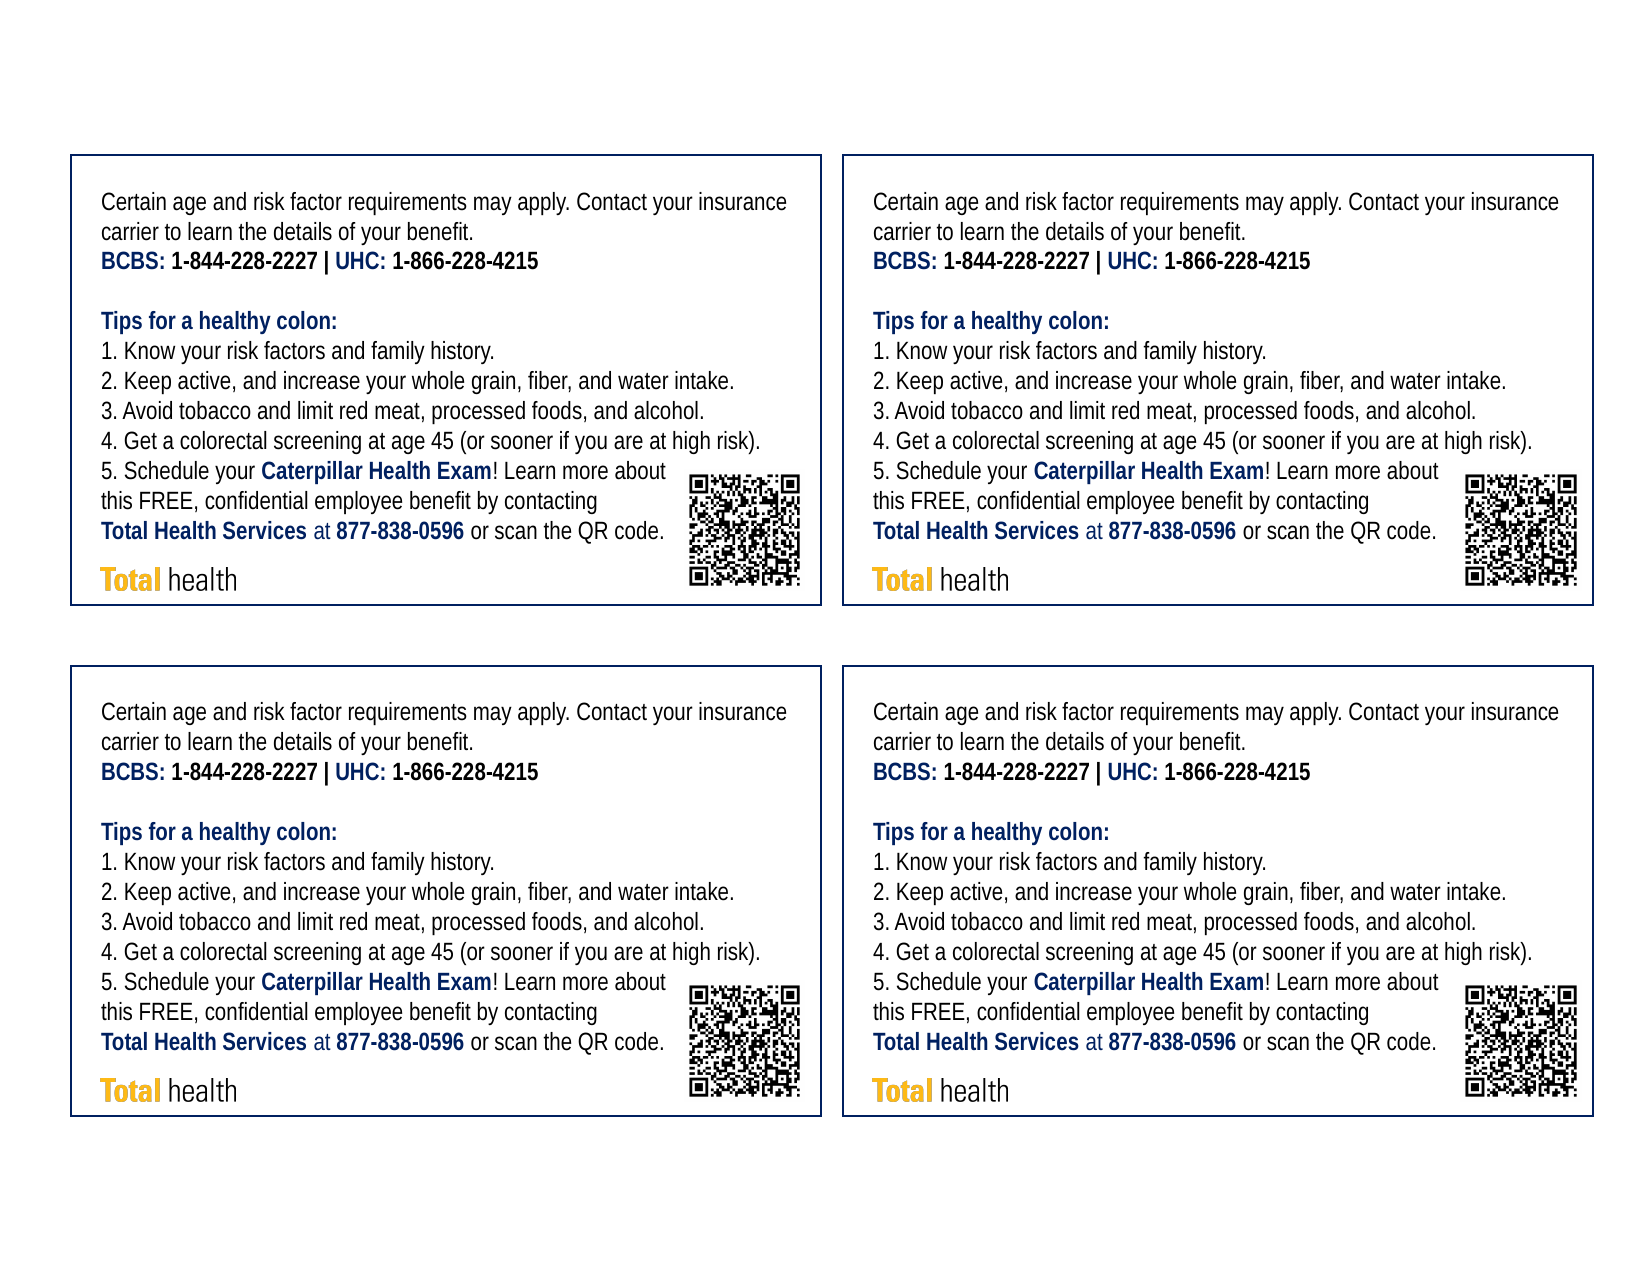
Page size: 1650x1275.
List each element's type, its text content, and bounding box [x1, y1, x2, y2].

text_box Certain age and risk factor requirements may apply. Contact your insurance carrier to learn the details of your benefit. BCBS: 1-844-228-2227 | UHC: 1-866-228-4215 Tips for a healthy colon: 1. Know your risk factors and family history. 2. Keep active, and increase your whole grain, fiber, and water intake. 3. Avoid tobacco and limit red meat, processed foods, and alcohol. 4. Get a colorectal screening at age 45 (or sooner if you are at high risk). 5. Schedule your Caterpillar Health Exam! Learn more about this FREE, confidential employee benefit by contacting Total Health Services at 877-838-0596 or scan the QR code. [70, 665, 822, 1117]
text_box Certain age and risk factor requirements may apply. Contact your insurance carrier to learn the details of your benefit. BCBS: 1-844-228-2227 | UHC: 1-866-228-4215 Tips for a healthy colon: 1. Know your risk factors and family history. 2. Keep active, and increase your whole grain, fiber, and water intake. 3. Avoid tobacco and limit red meat, processed foods, and alcohol. 4. Get a colorectal screening at age 45 (or sooner if you are at high risk). 5. Schedule your Caterpillar Health Exam! Learn more about this FREE, confidential employee benefit by contacting Total Health Services at 877-838-0596 or scan the QR code. [842, 665, 1594, 1117]
picture [1460, 469, 1582, 591]
picture [872, 1078, 1008, 1102]
picture [100, 1078, 236, 1102]
picture [684, 469, 806, 591]
picture [872, 567, 1008, 591]
picture [684, 980, 806, 1102]
picture [100, 567, 236, 591]
text_box Certain age and risk factor requirements may apply. Contact your insurance carrier to learn the details of your benefit. BCBS: 1-844-228-2227 | UHC: 1-866-228-4215 Tips for a healthy colon: 1. Know your risk factors and family history. 2. Keep active, and increase your whole grain, fiber, and water intake. 3. Avoid tobacco and limit red meat, processed foods, and alcohol. 4. Get a colorectal screening at age 45 (or sooner if you are at high risk). 5. Schedule your Caterpillar Health Exam! Learn more about this FREE, confidential employee benefit by contacting Total Health Services at 877-838-0596 or scan the QR code. [70, 154, 822, 606]
picture [1460, 980, 1582, 1102]
text_box Certain age and risk factor requirements may apply. Contact your insurance carrier to learn the details of your benefit. BCBS: 1-844-228-2227 | UHC: 1-866-228-4215 Tips for a healthy colon: 1. Know your risk factors and family history. 2. Keep active, and increase your whole grain, fiber, and water intake. 3. Avoid tobacco and limit red meat, processed foods, and alcohol. 4. Get a colorectal screening at age 45 (or sooner if you are at high risk). 5. Schedule your Caterpillar Health Exam! Learn more about this FREE, confidential employee benefit by contacting Total Health Services at 877-838-0596 or scan the QR code. [842, 154, 1594, 606]
